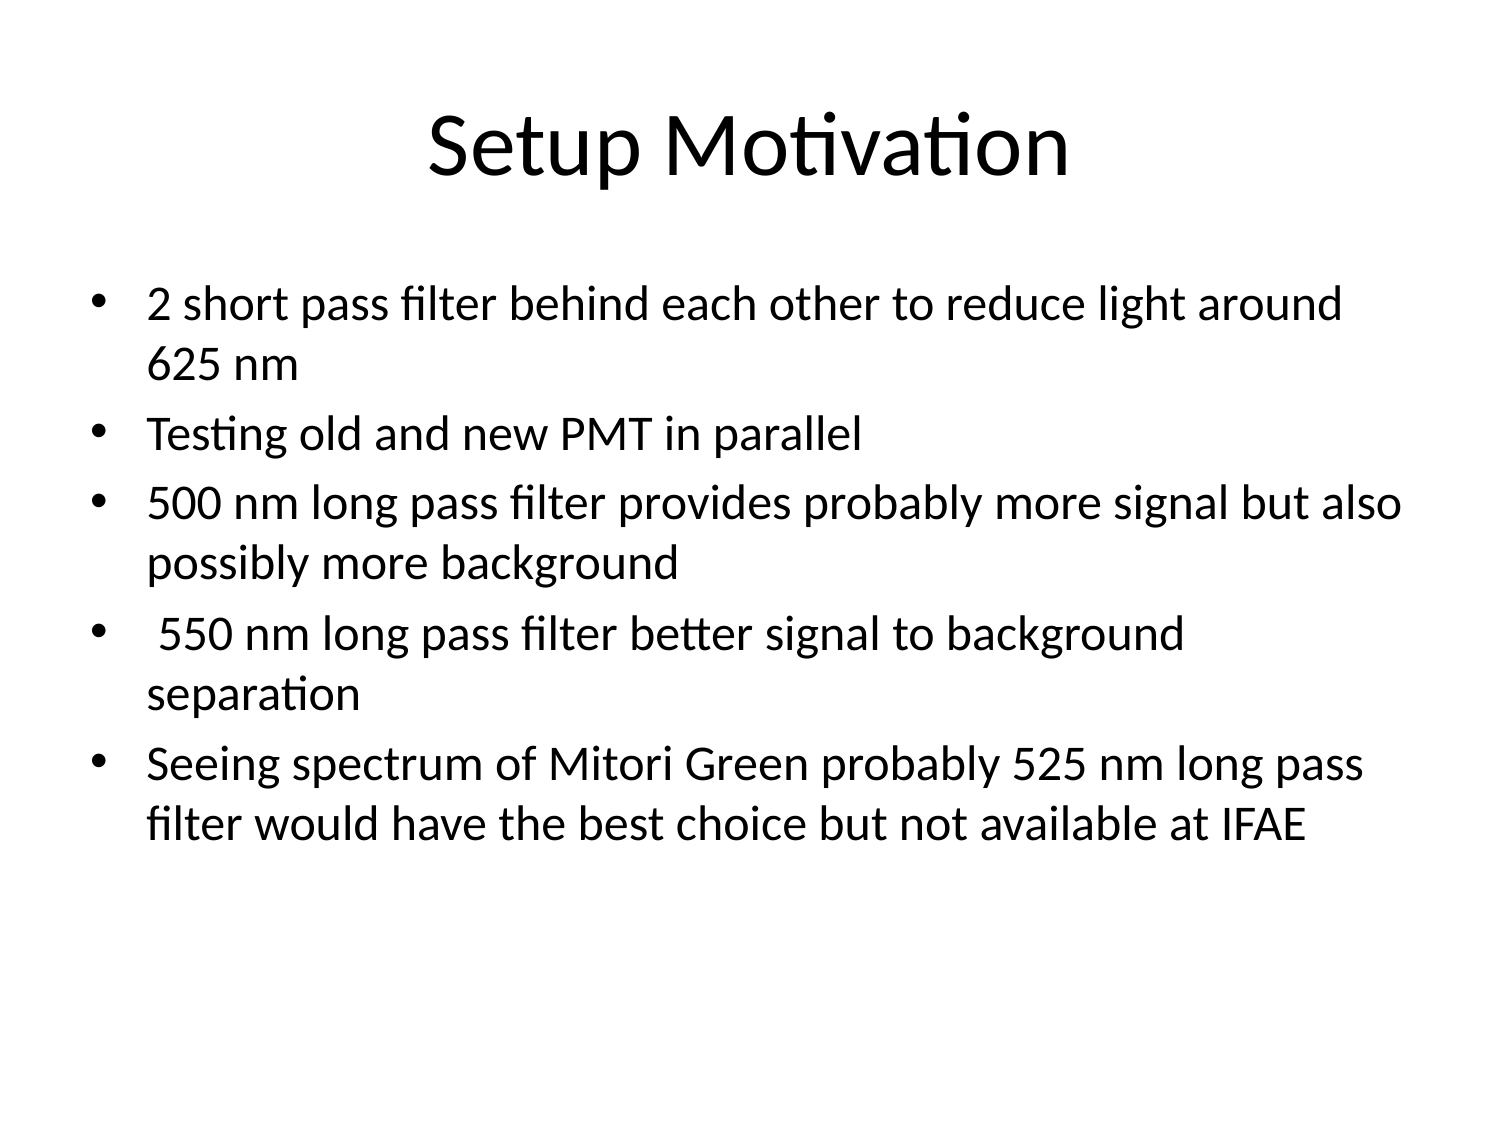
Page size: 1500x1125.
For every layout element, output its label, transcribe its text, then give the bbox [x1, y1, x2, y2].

title Setup Motivation [75, 45, 1425, 233]
list 2 short pass filter behind each other to reduce light around 625 nm Testing old and new PMT in parallel 500 nm long pass filter provides probably more signal but also possibly more background 550 nm long pass filter better signal to background separation Seeing spectrum of Mitori Green probably 525 nm long pass filter would have the best choice but not available at IFAE [75, 262, 1425, 1005]
